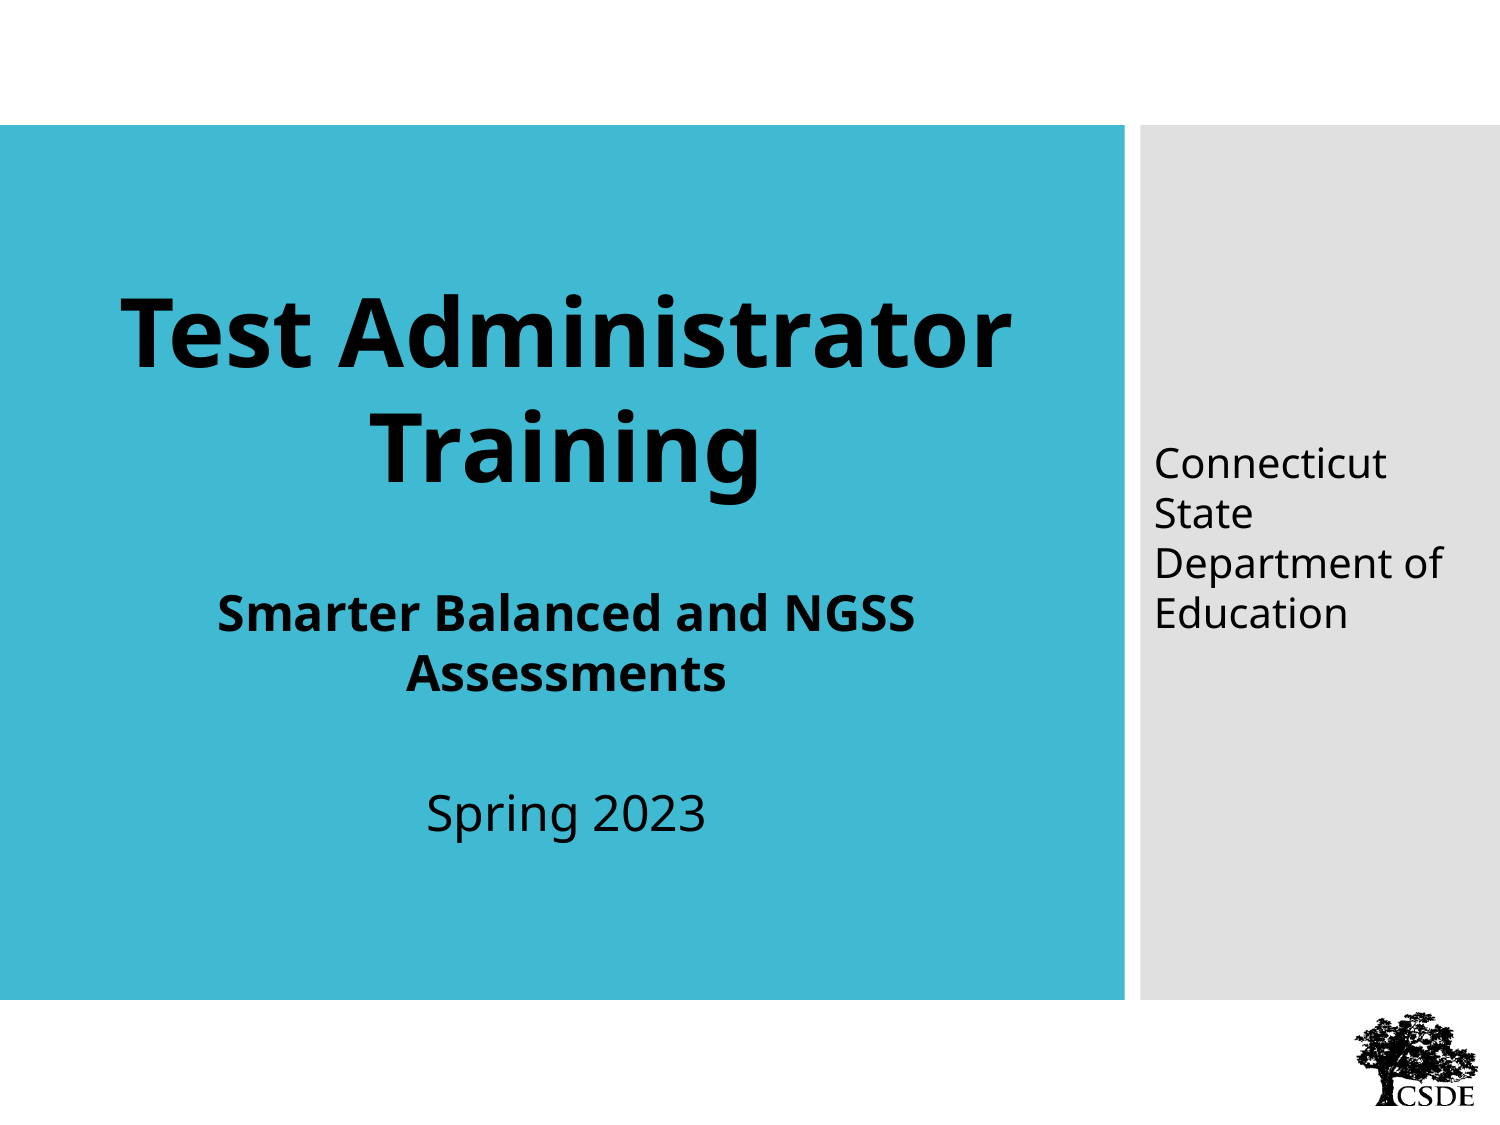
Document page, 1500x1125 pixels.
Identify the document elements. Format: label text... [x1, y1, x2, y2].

picture [1354, 1012, 1478, 1106]
text_box Test Administrator Training Smarter Balanced and NGSS Assessments Spring 2023 [56, 164, 1077, 913]
text_box Connecticut State Department of Education [1139, 429, 1478, 645]
